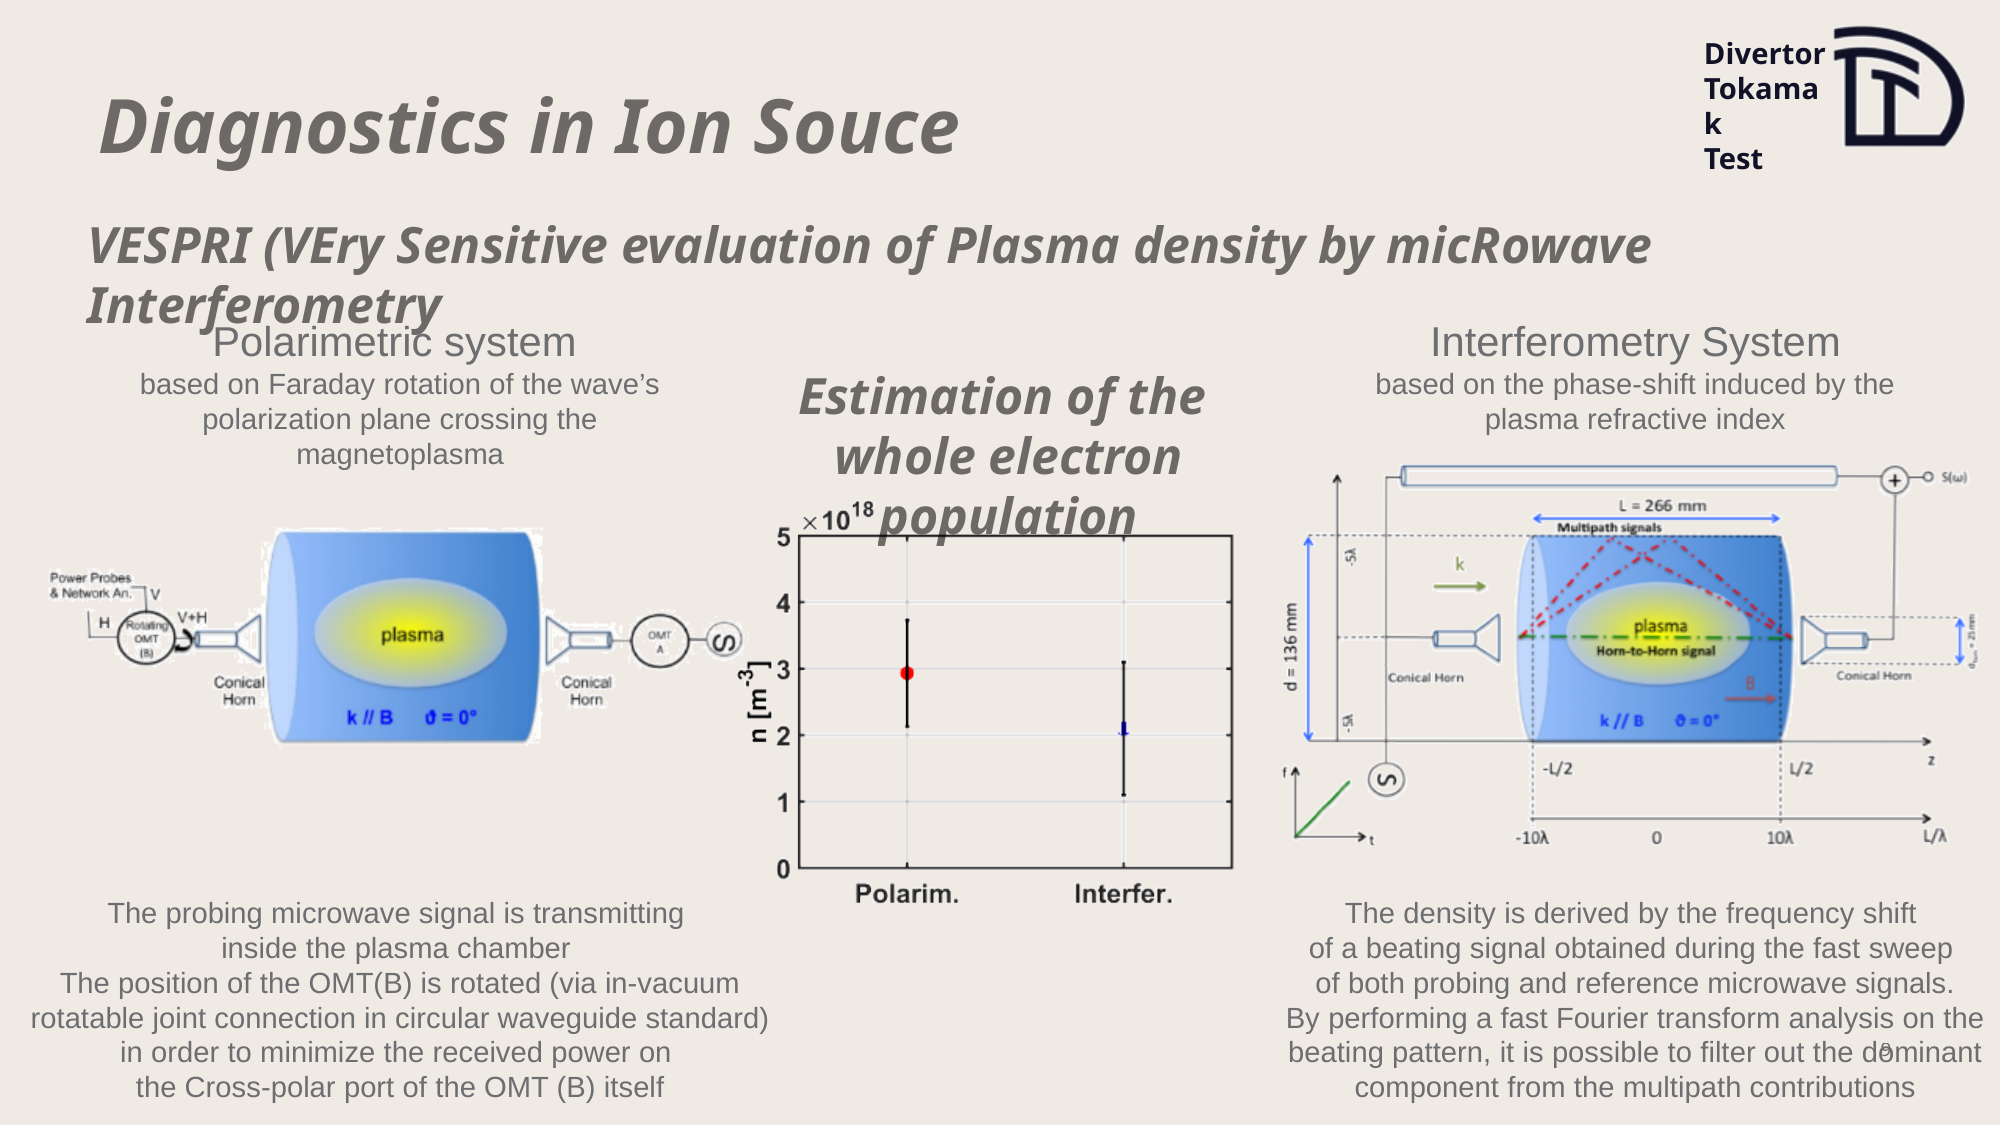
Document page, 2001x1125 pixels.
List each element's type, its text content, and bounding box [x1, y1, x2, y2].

picture [723, 494, 1275, 933]
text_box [1250, 307, 2000, 1115]
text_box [14, 307, 786, 1115]
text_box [1689, 18, 1979, 160]
text_box Diagnostics in Ion Souce [98, 88, 1954, 276]
list VESPRI (VEry Sensitive evaluation of Plasma density by micRowave Interferometry [87, 213, 1804, 315]
text_box Estimation of the whole electron population [786, 357, 1250, 494]
